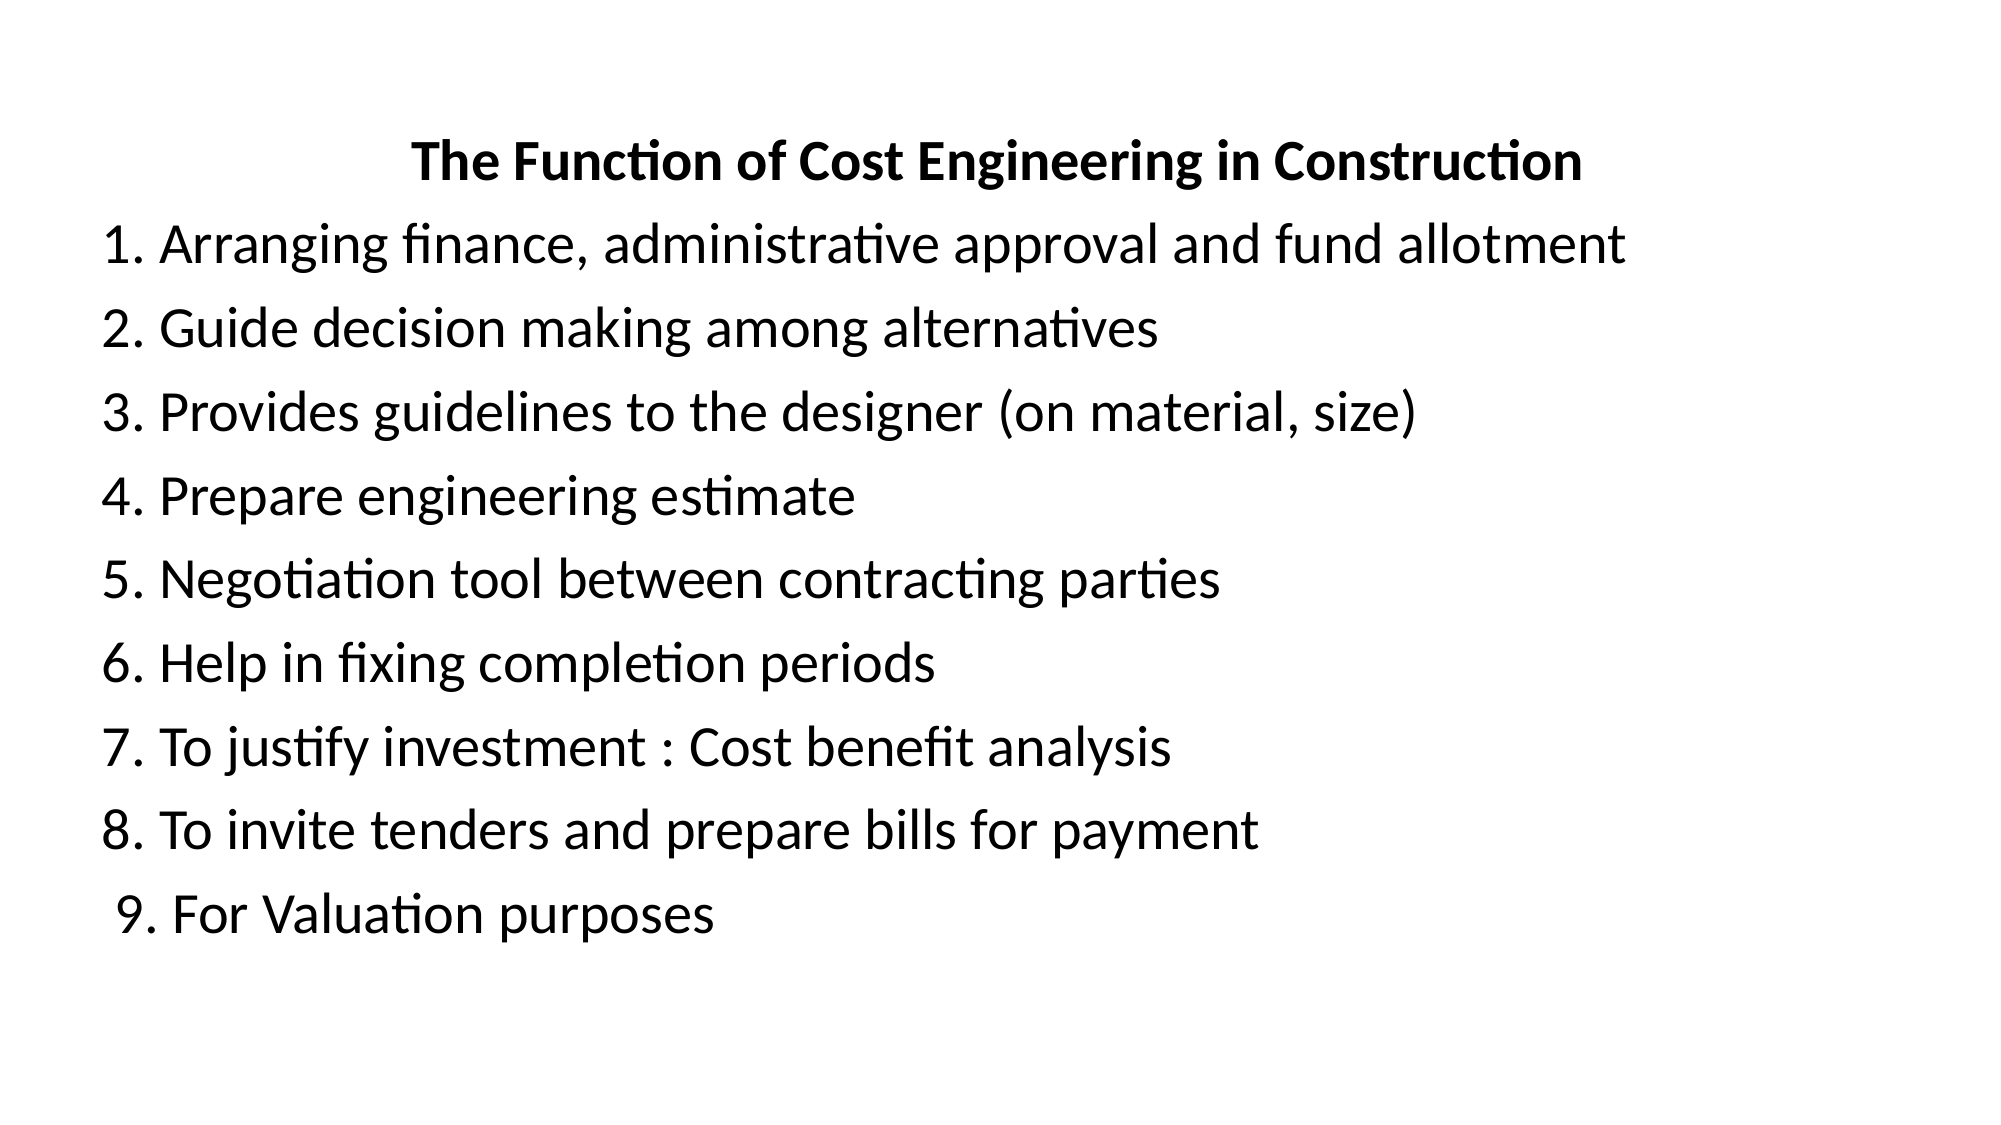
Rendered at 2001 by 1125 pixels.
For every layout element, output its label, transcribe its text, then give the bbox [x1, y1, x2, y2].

list The Function of Cost Engineering in Construction 1. Arranging finance, administrative approval and fund allotment 2. Guide decision making among alternatives 3. Provides guidelines to the designer (on material, size) 4. Prepare engineering estimate 5. Negotiation tool between contracting parties 6. Help in fixing completion periods 7. To justify investment : Cost benefit analysis 8. To invite tenders and prepare bills for payment 9. For Valuation purposes [86, 31, 1922, 1088]
